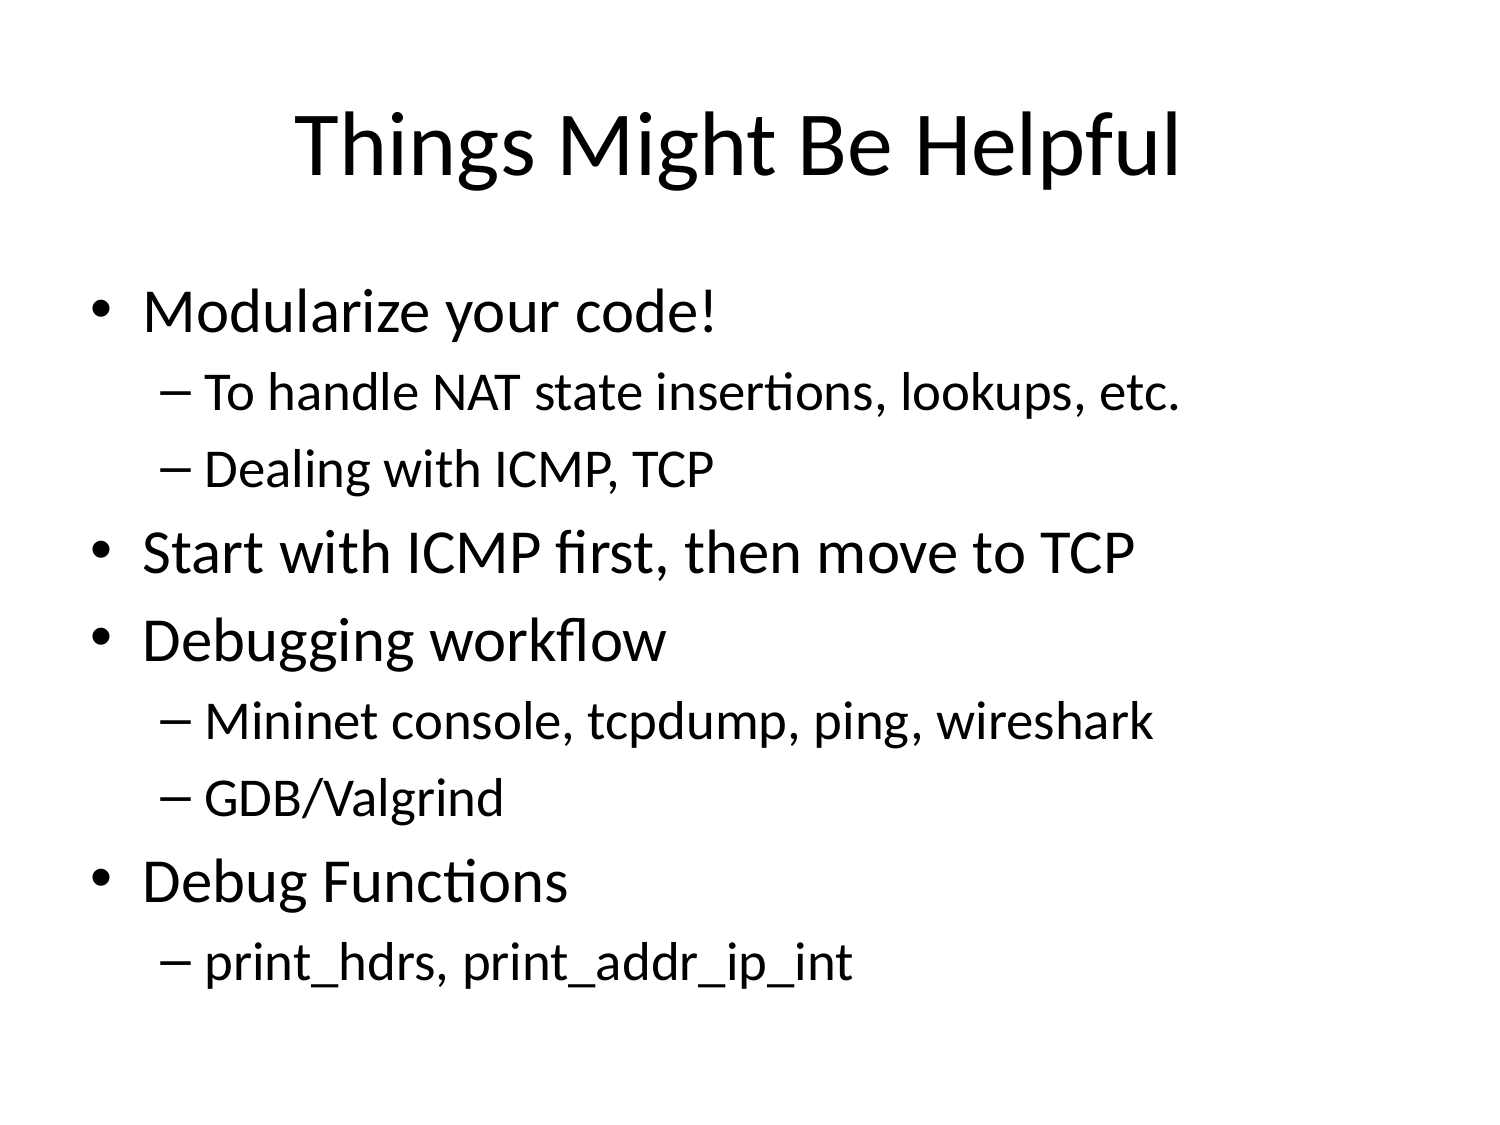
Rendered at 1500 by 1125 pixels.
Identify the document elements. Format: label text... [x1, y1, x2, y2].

list Modularize your code! To handle NAT state insertions, lookups, etc. Dealing with ICMP, TCP Start with ICMP first, then move to TCP Debugging workflow Mininet console, tcpdump, ping, wireshark GDB/Valgrind Debug Functions print_hdrs, print_addr_ip_int [75, 262, 1425, 1005]
title Things Might Be Helpful [75, 45, 1425, 233]
